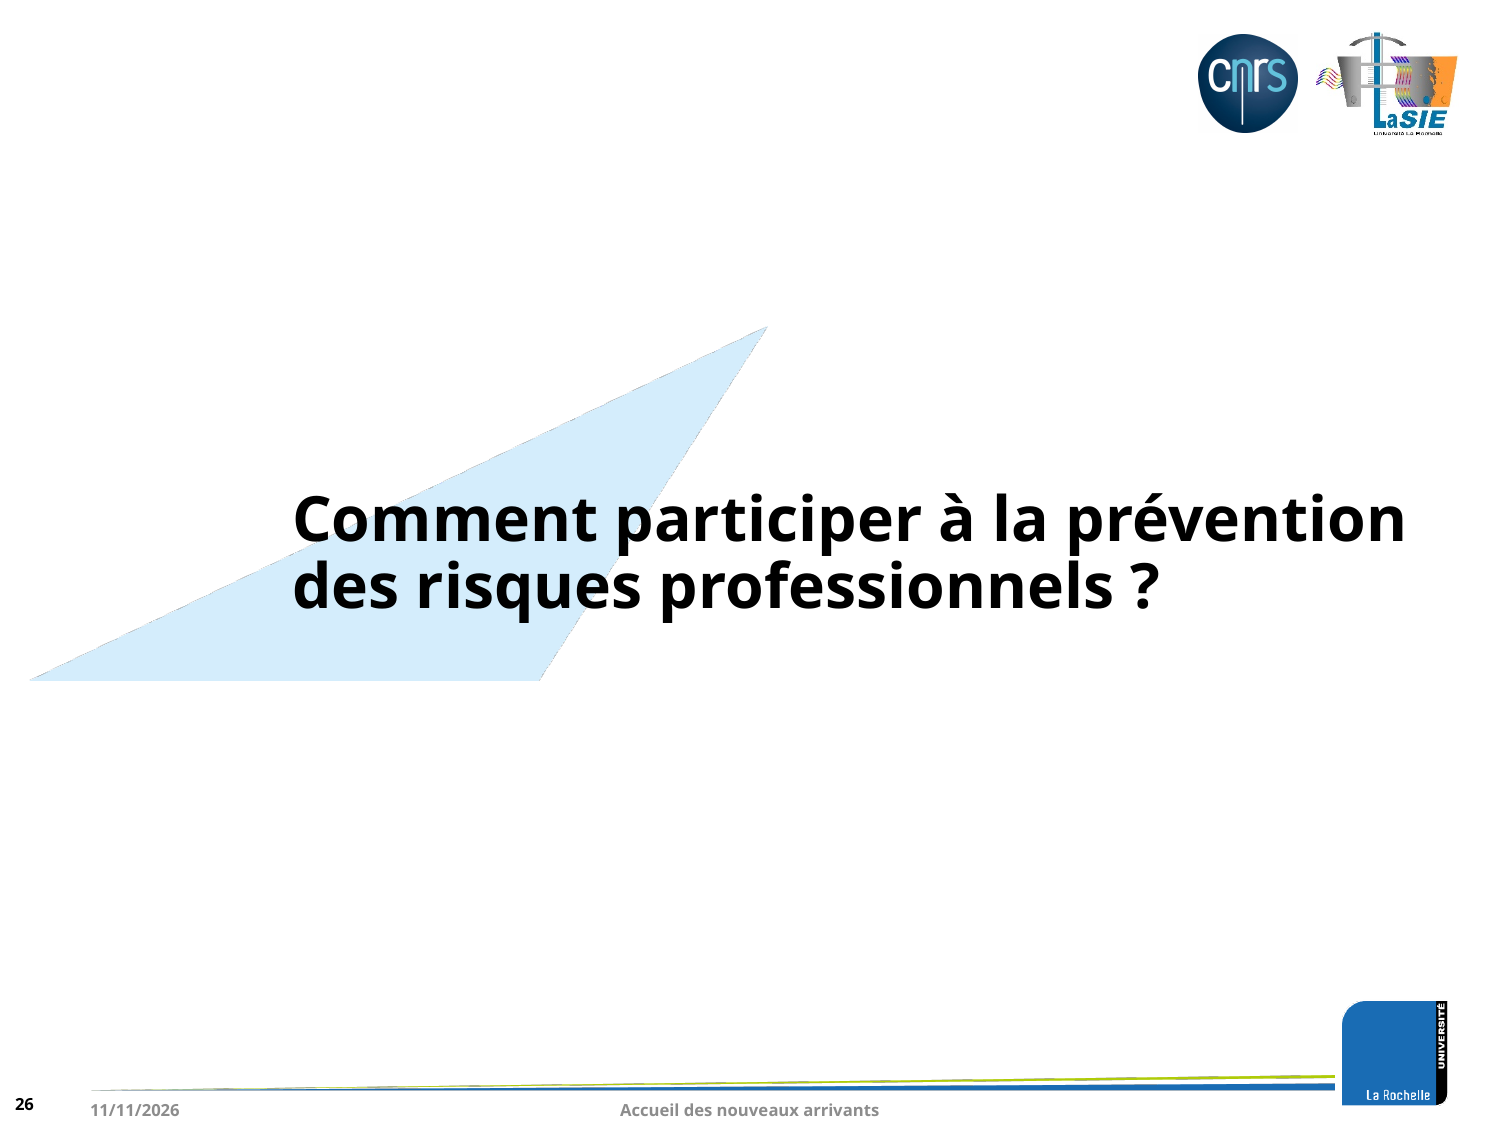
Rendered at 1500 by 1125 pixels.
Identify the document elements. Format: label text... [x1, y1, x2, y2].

title Comment participer à la prévention des risques professionnels ? [277, 479, 1447, 721]
picture [0, 999, 1483, 1106]
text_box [1198, 30, 1459, 137]
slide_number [75, 1081, 425, 1125]
footer Accueil des nouveaux arrivants [512, 1081, 988, 1125]
picture [29, 326, 768, 681]
